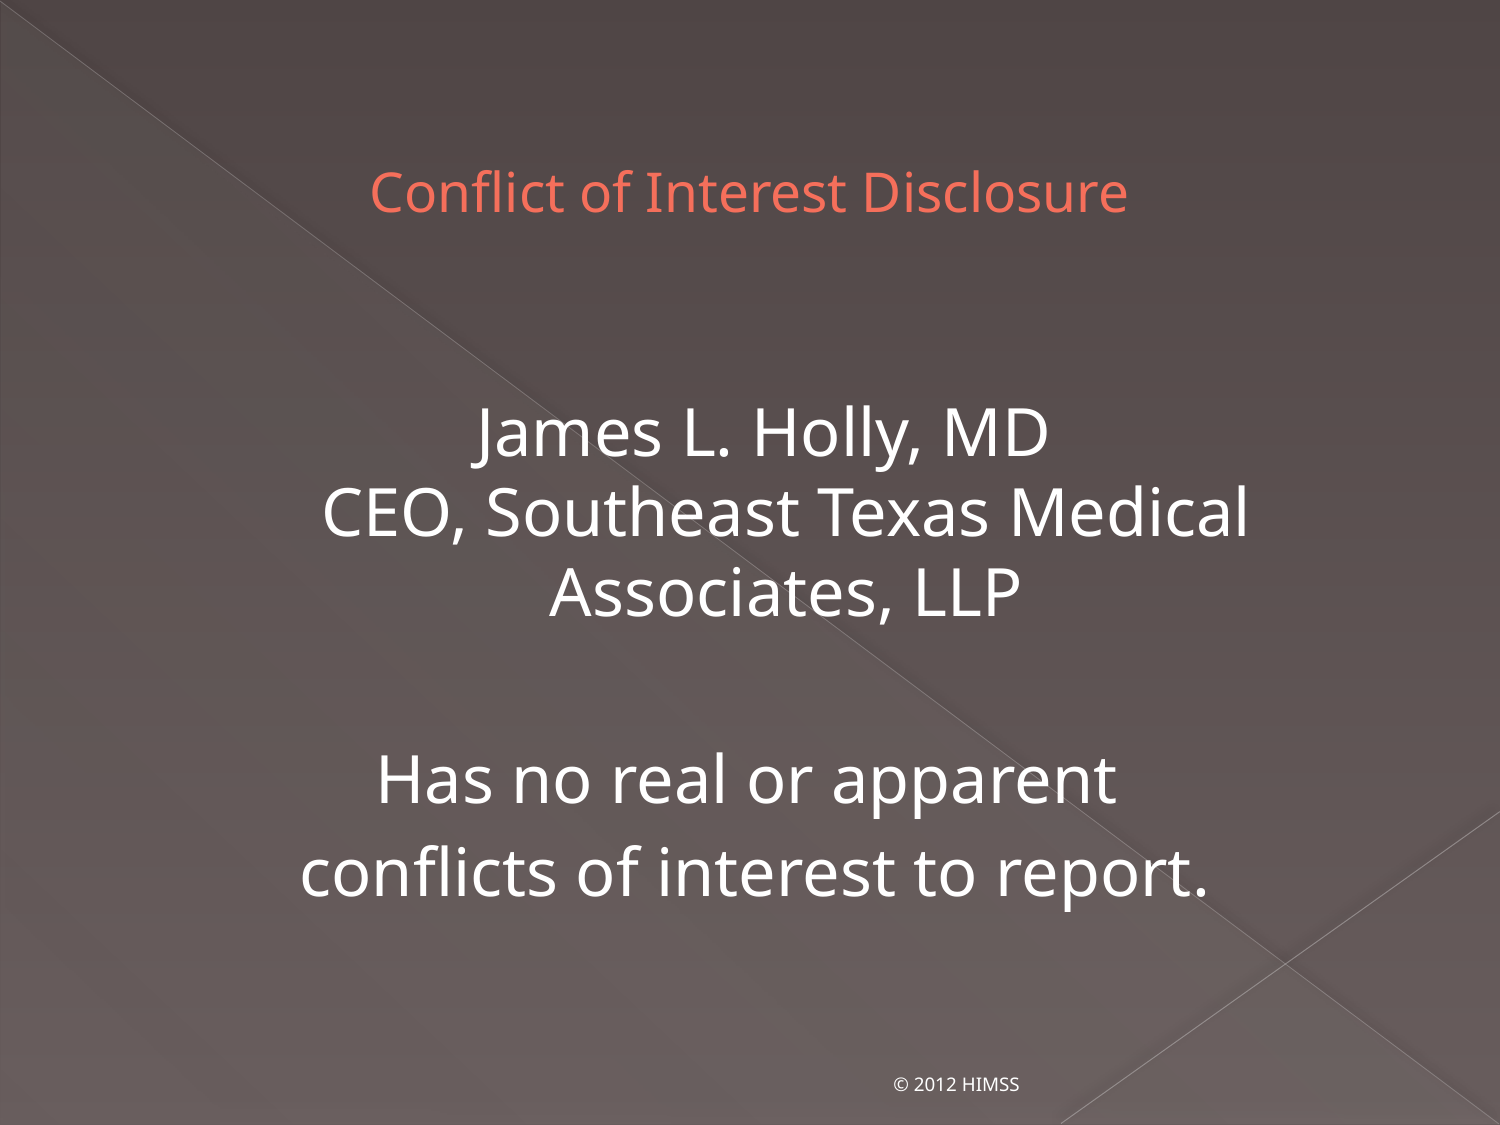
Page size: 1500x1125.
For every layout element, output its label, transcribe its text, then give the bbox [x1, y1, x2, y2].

list James L. Holly, MD CEO, Southeast Texas Medical Associates, LLP Has no real or apparent conflicts of interest to report. [75, 289, 1425, 863]
footer © 2012 HIMSS [470, 1042, 1035, 1103]
title Conflict of Interest Disclosure [75, 149, 1425, 274]
